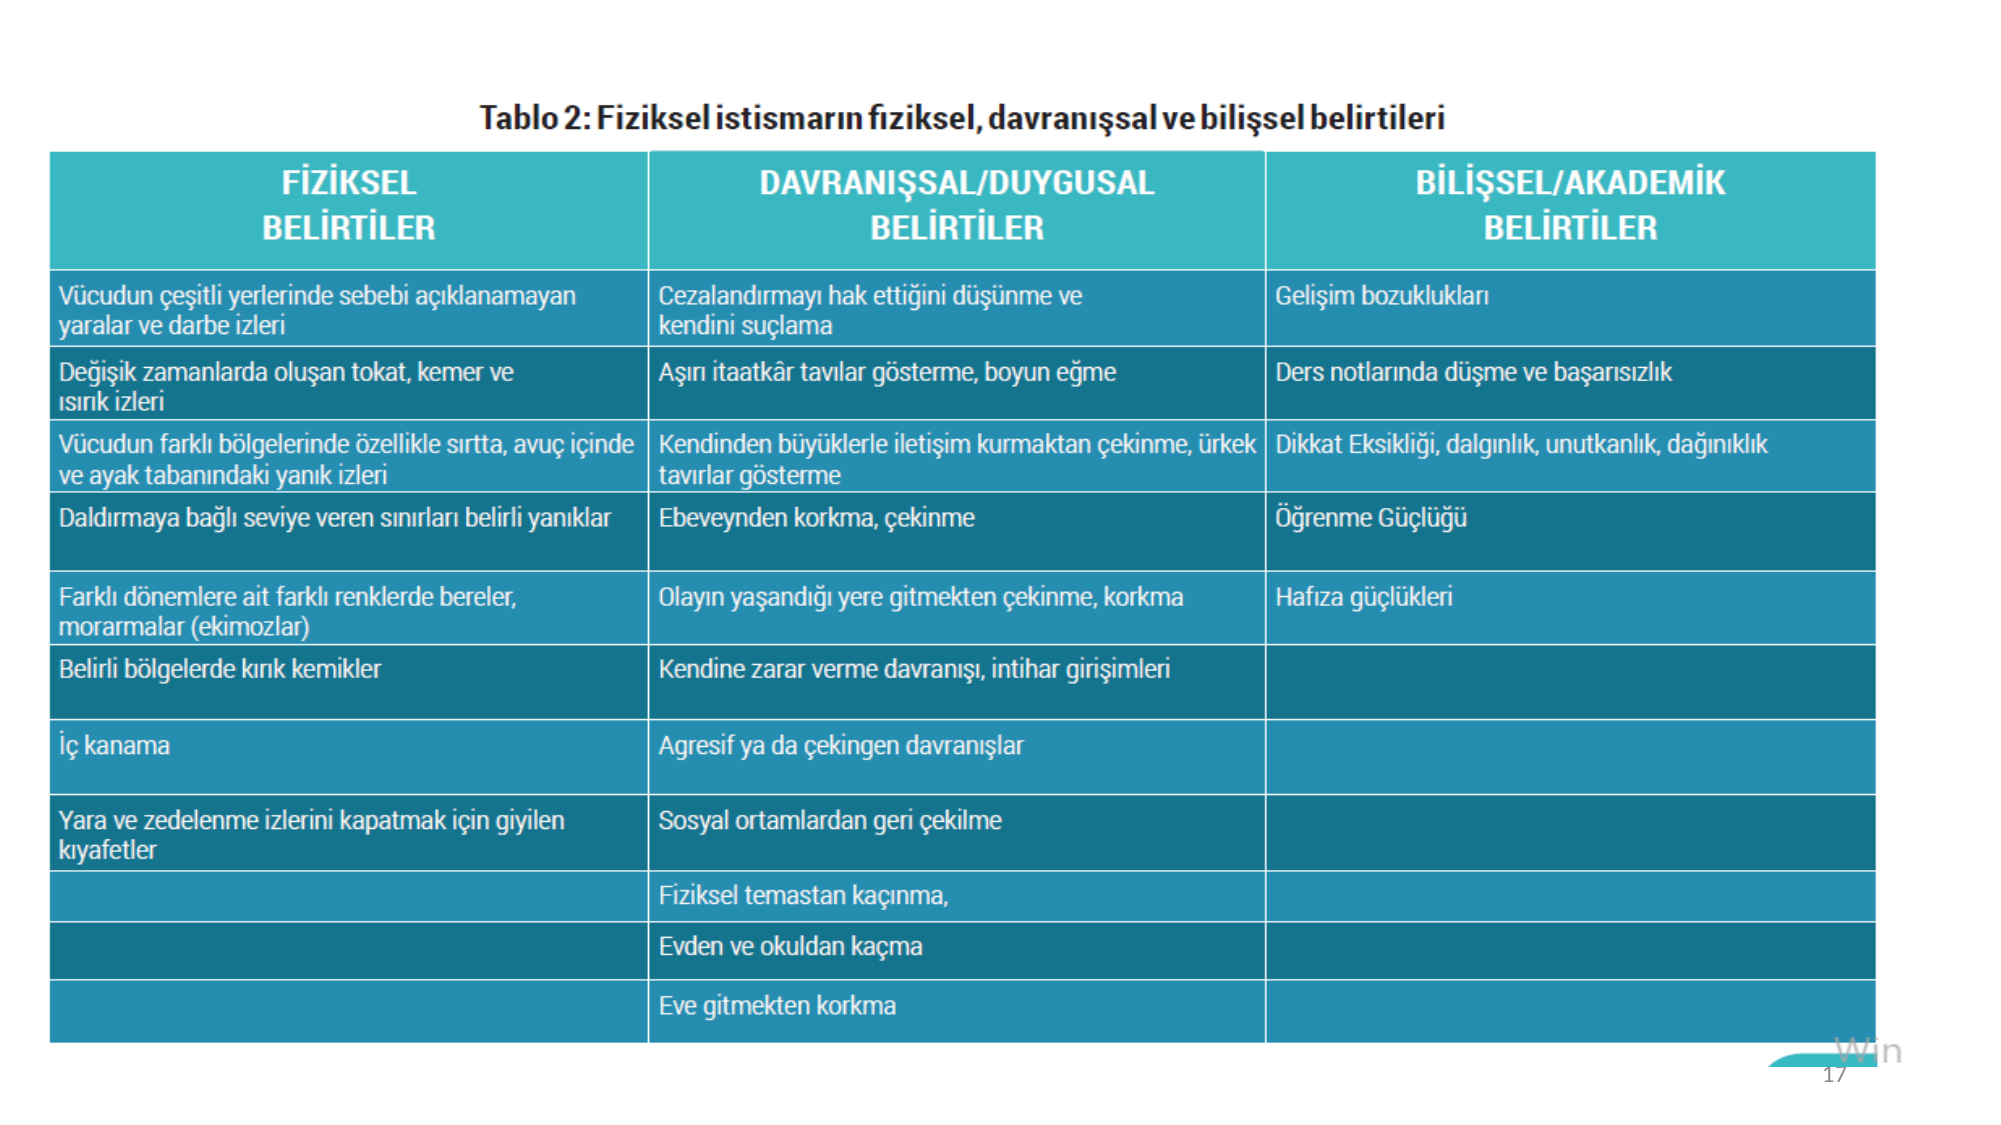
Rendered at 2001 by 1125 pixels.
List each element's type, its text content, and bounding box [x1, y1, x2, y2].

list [0, 53, 1902, 1067]
slide_number 17 [1412, 1067, 1863, 1103]
